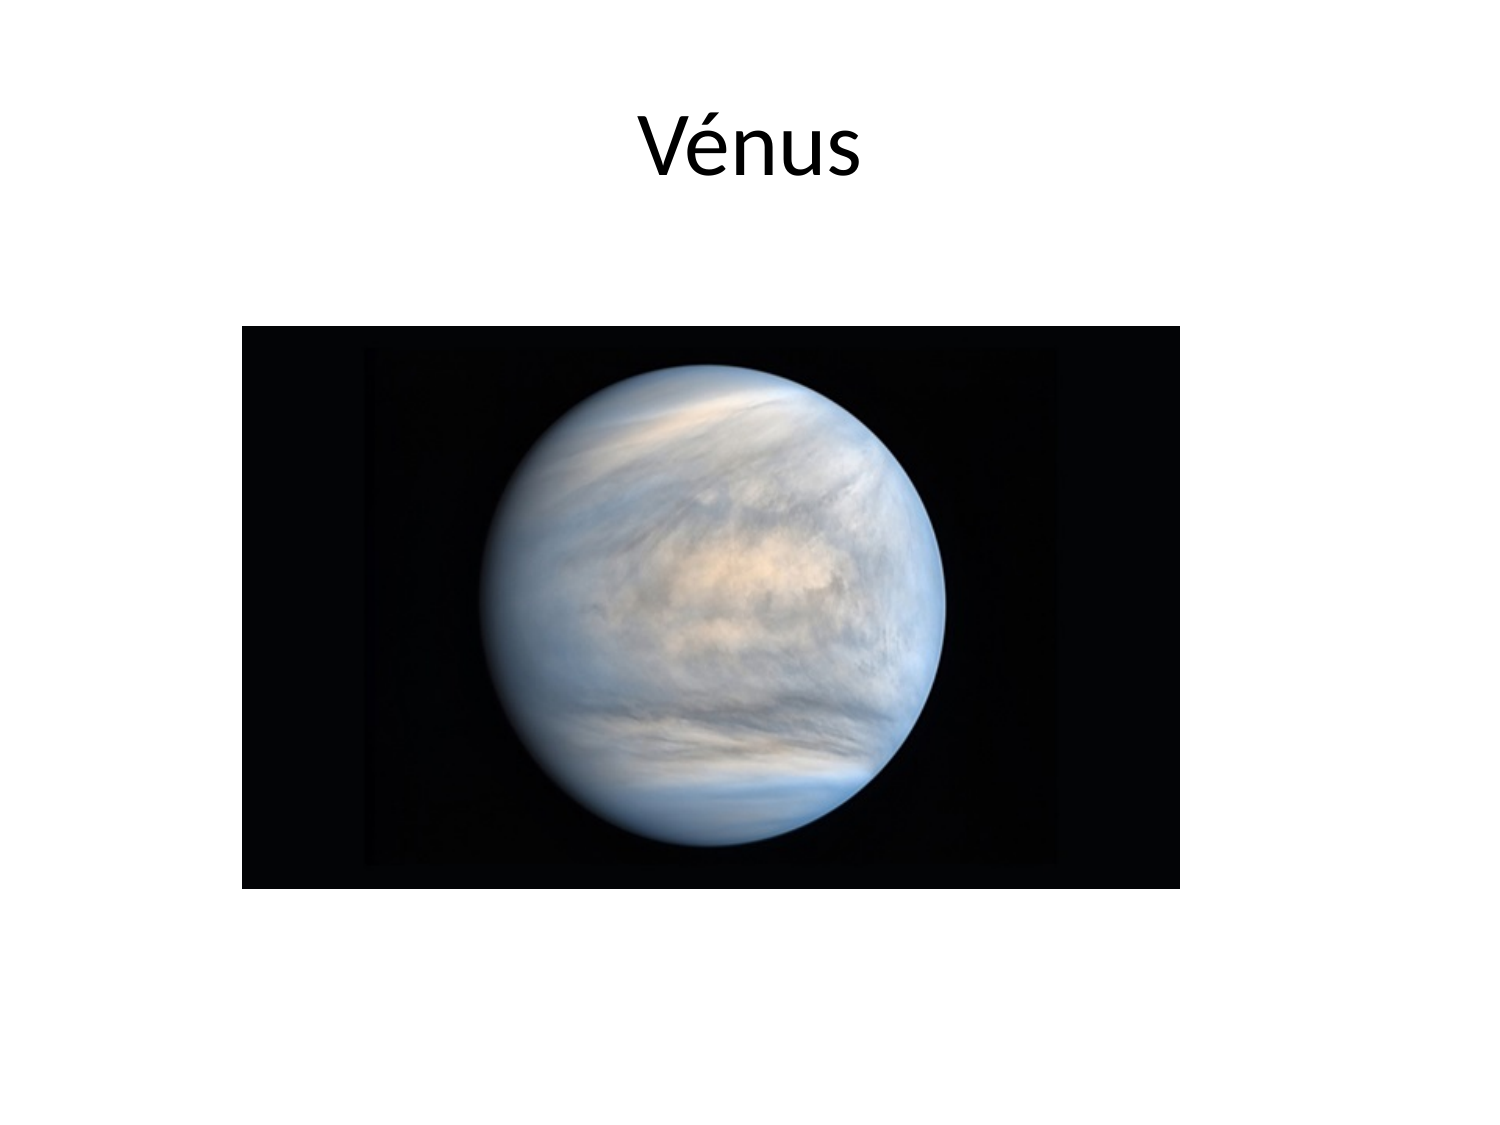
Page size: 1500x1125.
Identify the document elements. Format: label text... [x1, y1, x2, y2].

picture [241, 326, 1180, 889]
title Vénus [75, 45, 1425, 233]
